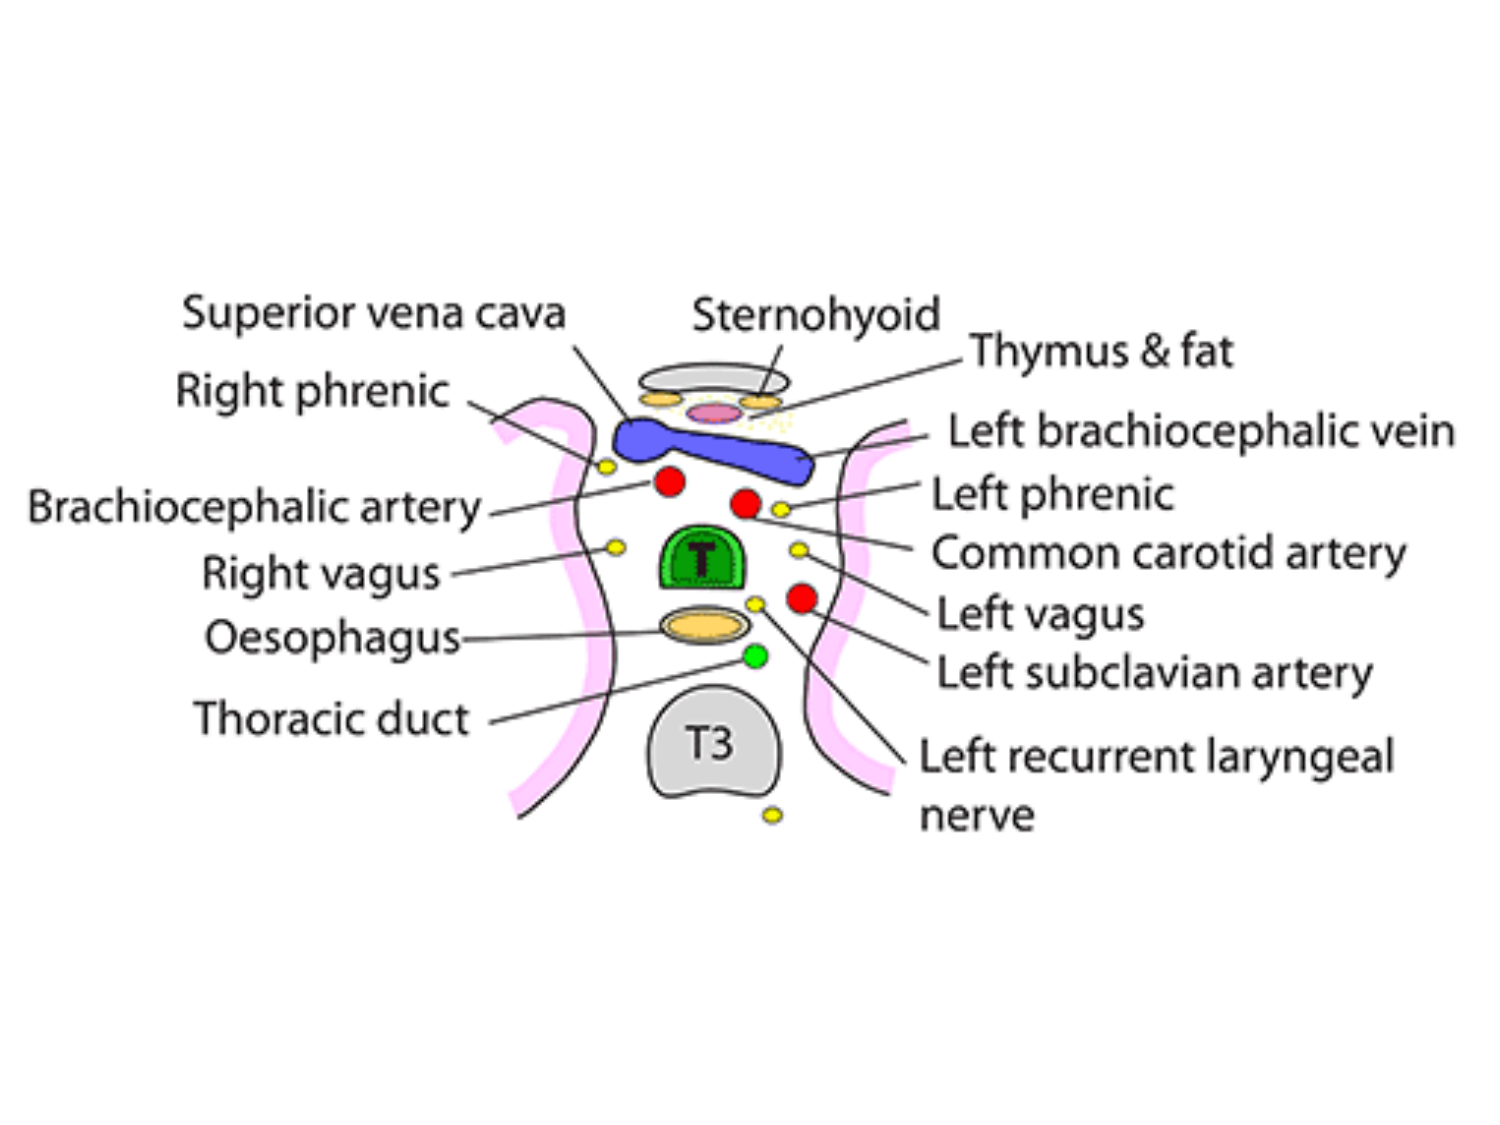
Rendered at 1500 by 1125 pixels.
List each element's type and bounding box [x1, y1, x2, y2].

picture [5, 272, 1495, 853]
